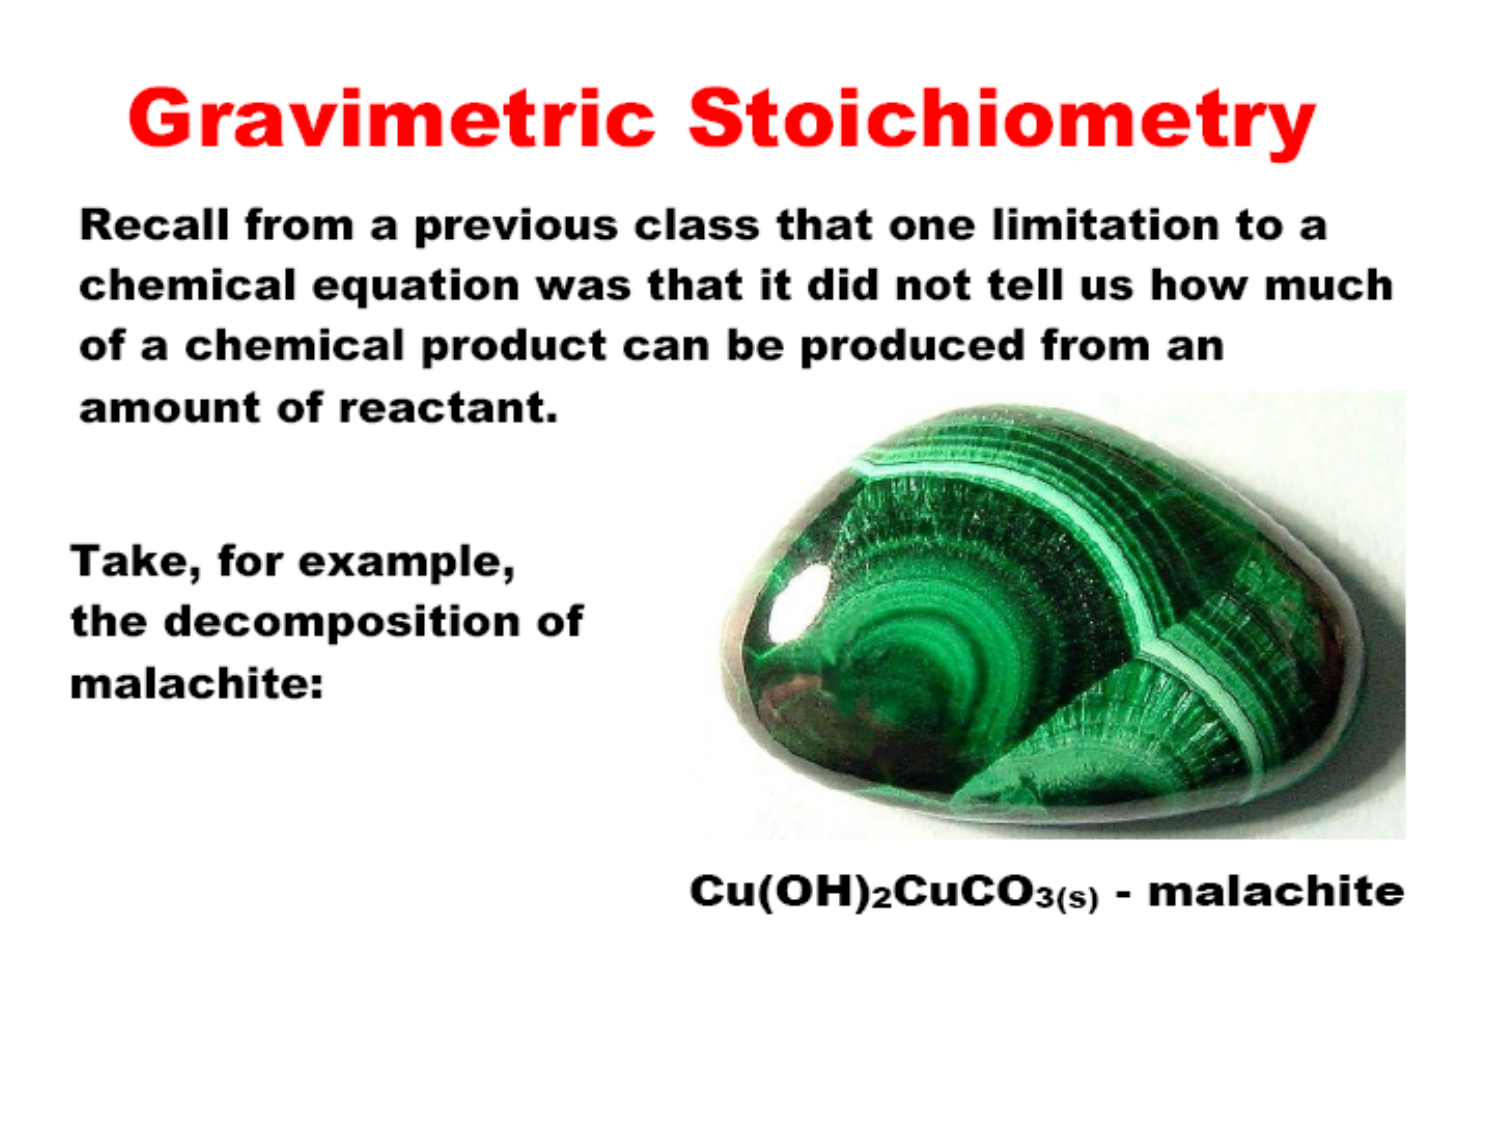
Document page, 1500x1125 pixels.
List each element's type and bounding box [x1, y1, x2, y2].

picture [62, 74, 1427, 926]
